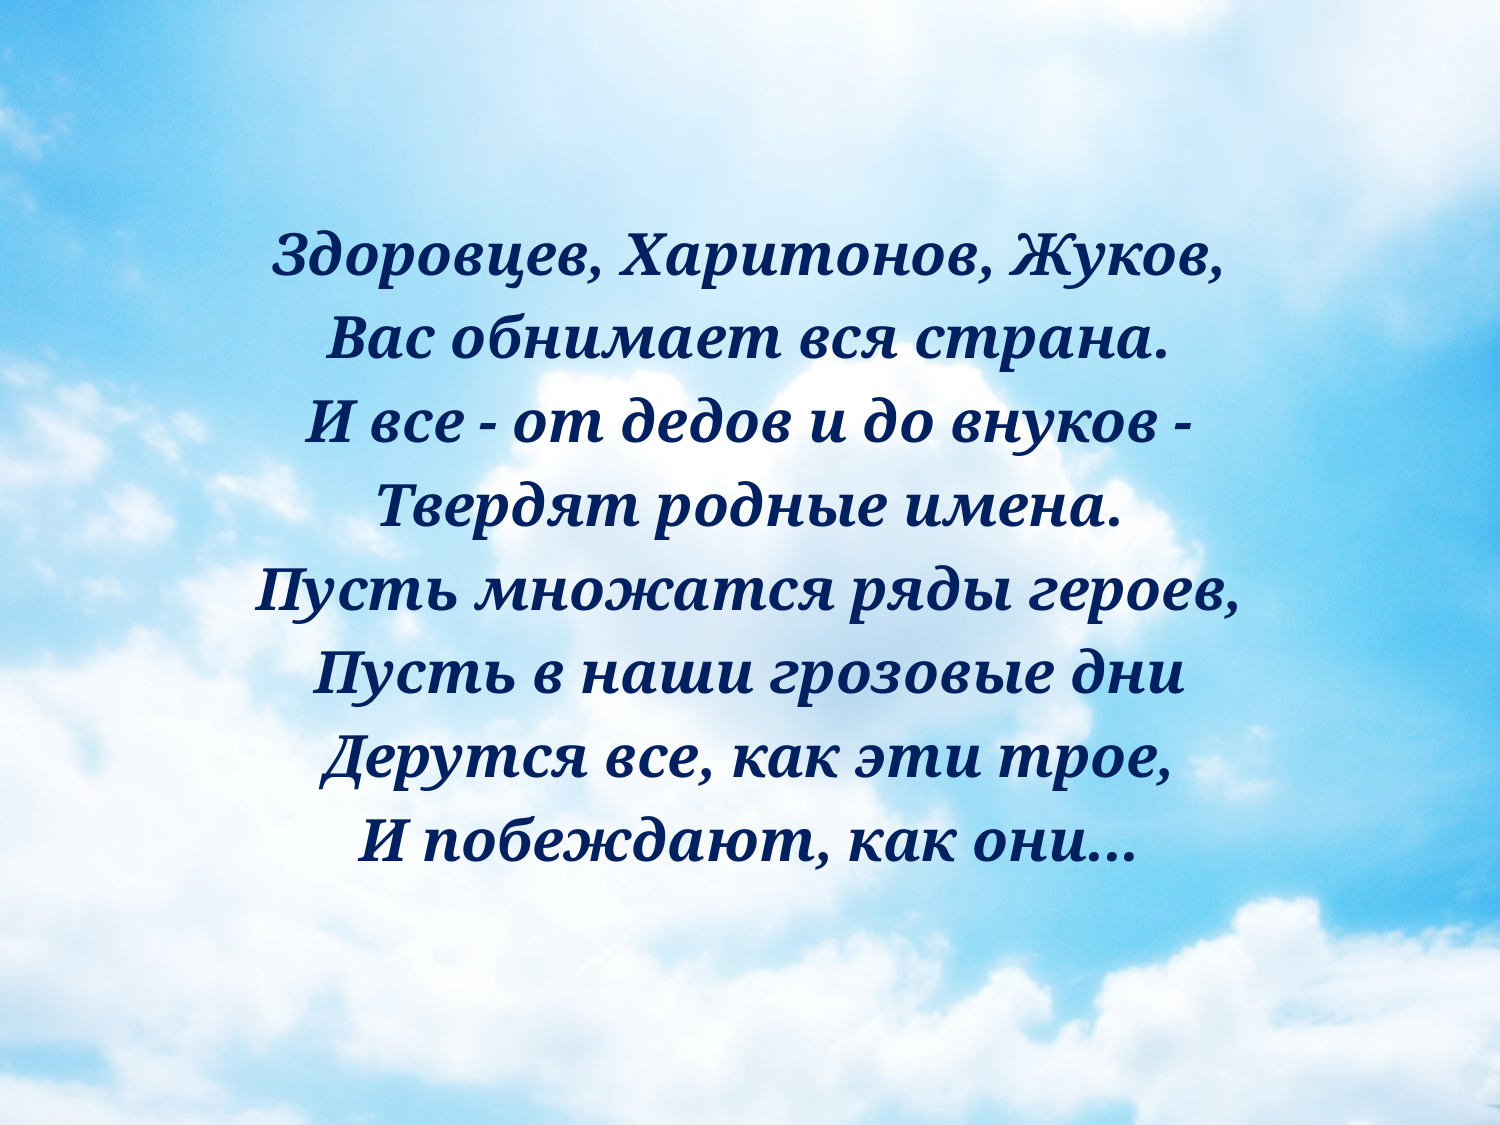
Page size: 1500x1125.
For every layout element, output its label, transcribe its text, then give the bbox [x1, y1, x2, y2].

picture [0, 0, 1500, 1125]
list Здоровцев, Харитонов, Жуков, Вас обнимает вся страна. И все - от дедов и до внуков - Твердят родные имена. Пусть множатся ряды героев, Пусть в наши грозовые дни Дерутся все, как эти трое, И побеждают, как они... [103, 217, 1397, 1014]
